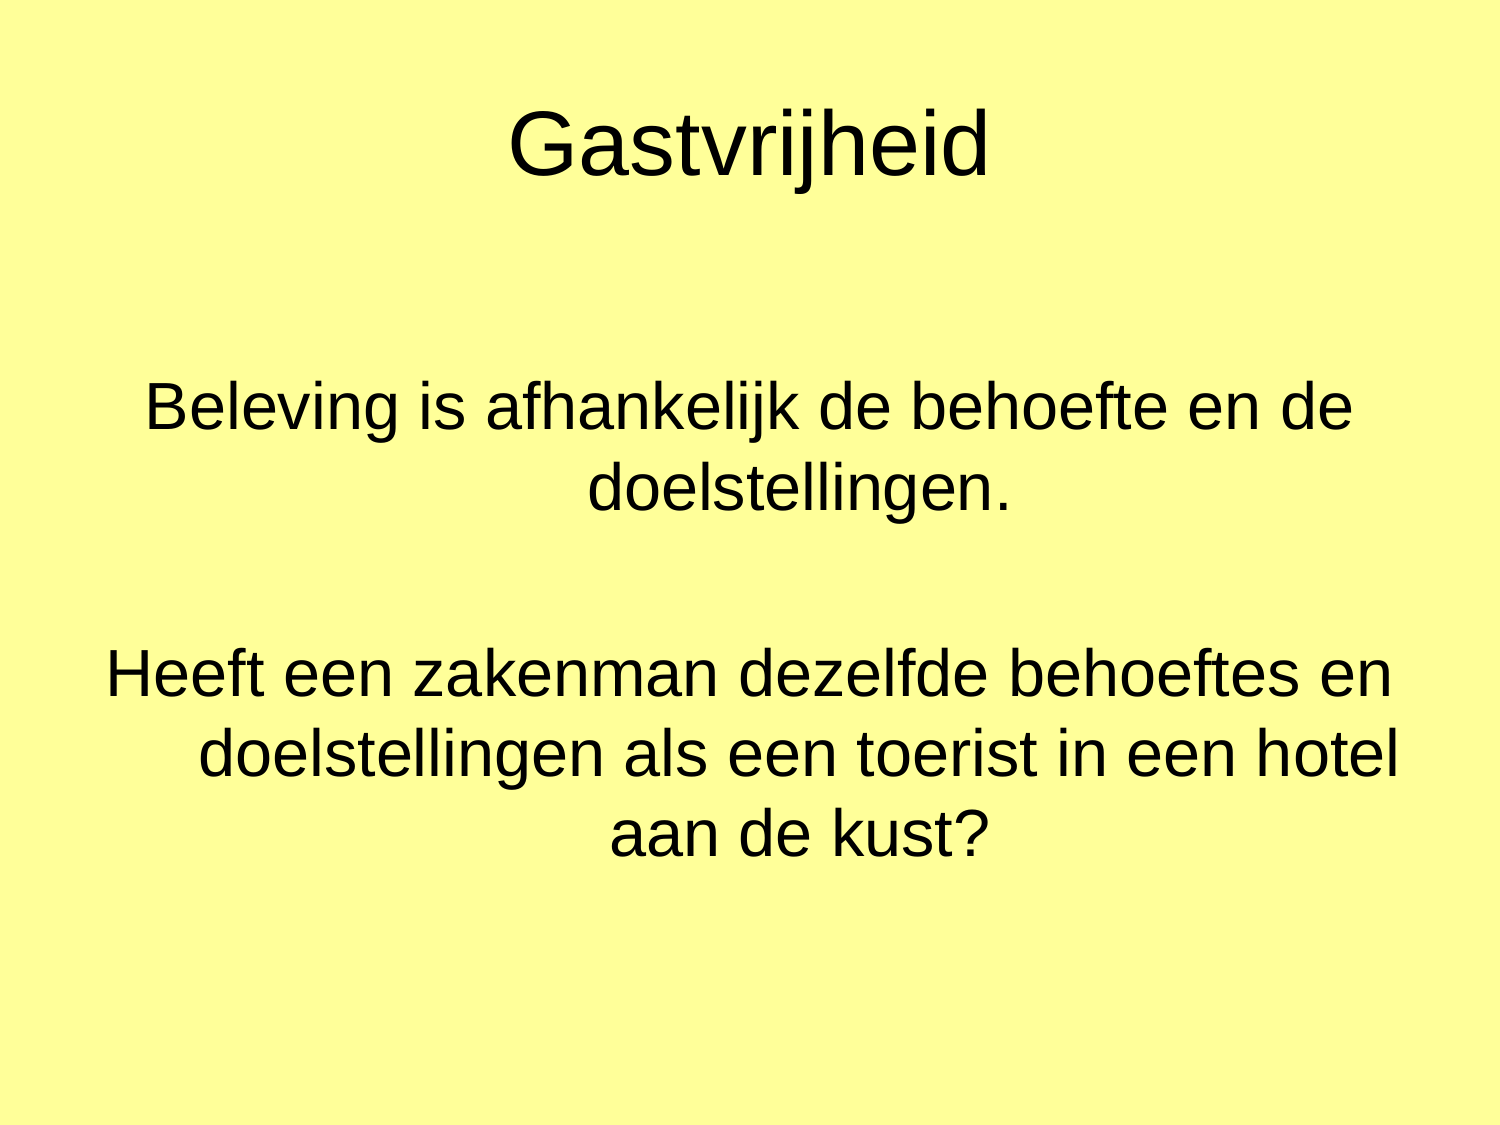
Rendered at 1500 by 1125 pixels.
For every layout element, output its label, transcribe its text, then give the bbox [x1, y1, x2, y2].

list Beleving is afhankelijk de behoefte en de doelstellingen. Heeft een zakenman dezelfde behoeftes en doelstellingen als een toerist in een hotel aan de kust? [75, 262, 1425, 1005]
title Gastvrijheid [75, 45, 1425, 233]
